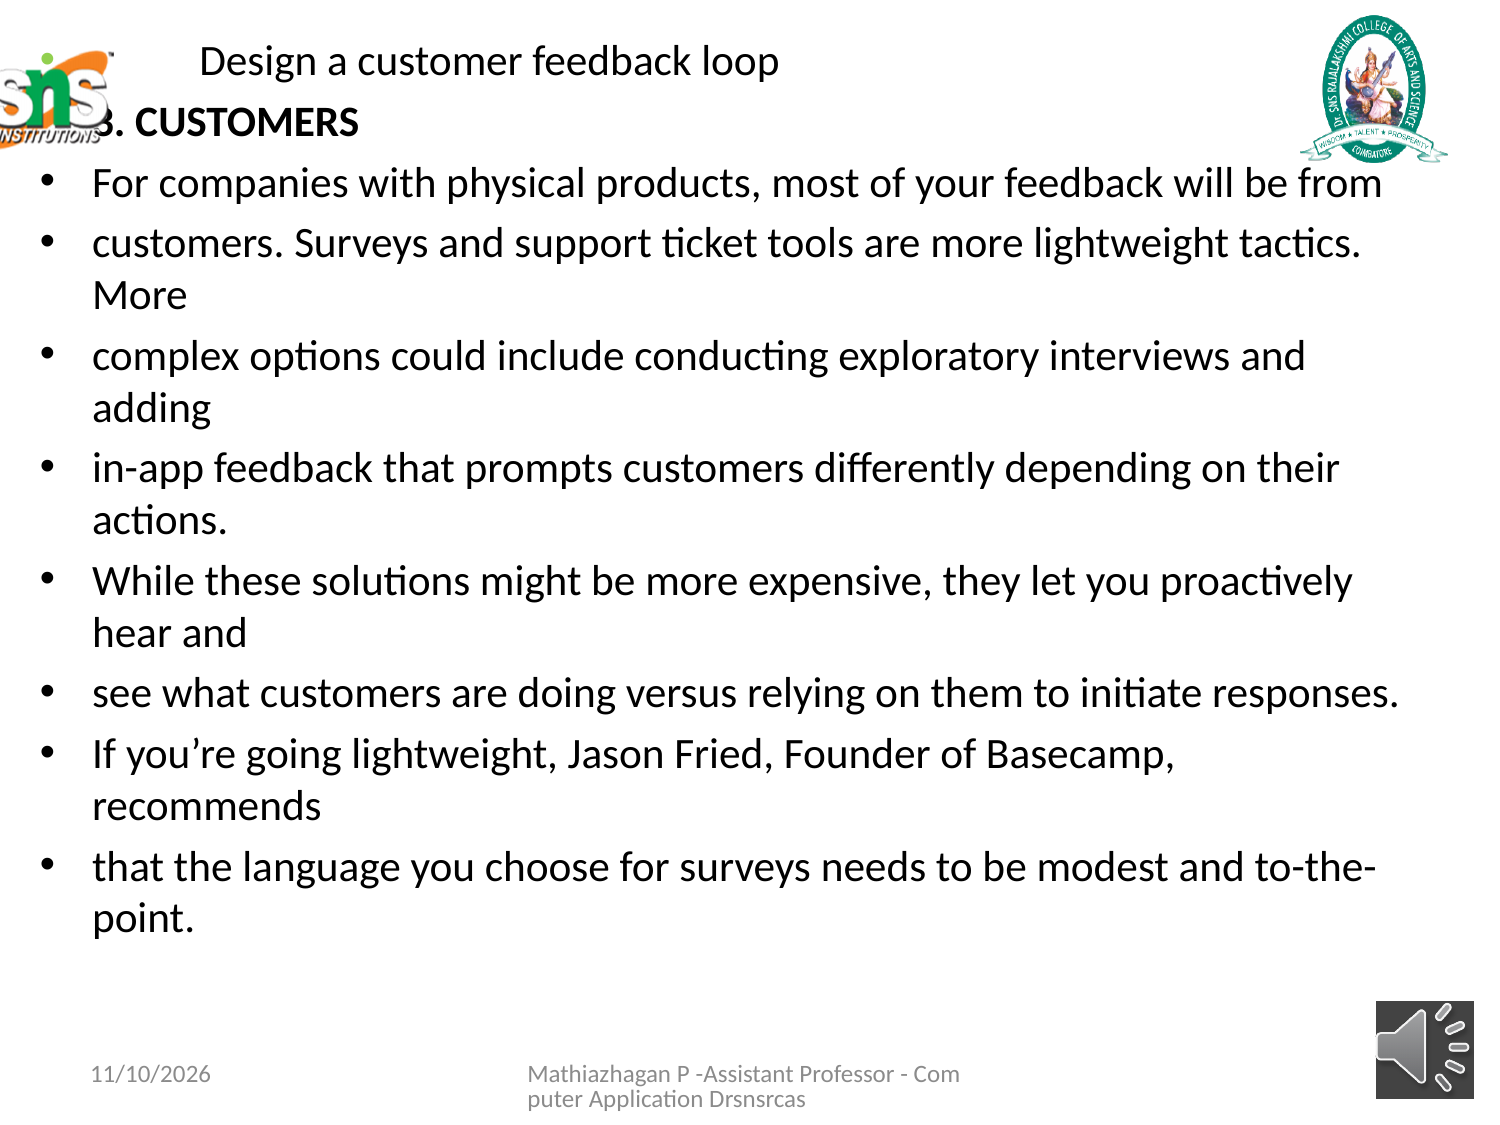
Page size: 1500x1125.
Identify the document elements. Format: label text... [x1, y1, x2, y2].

slide_number 26-Nov-23 [75, 1042, 425, 1103]
list Design a customer feedback loop 3. CUSTOMERS For companies with physical products, most of your feedback will be from customers. Surveys and support ticket tools are more lightweight tactics. More complex options could include conducting exploratory interviews and adding in-app feedback that prompts customers differently depending on their actions. While these solutions might be more expensive, they let you proactively hear and see what customers are doing versus relying on them to initiate responses. If you’re going lightweight, Jason Fried, Founder of Basecamp, recommends that the language you choose for surveys needs to be modest and to-the-point. [24, 24, 1425, 1005]
picture [1374, 999, 1476, 1101]
picture [1300, 15, 1448, 163]
footer Mathiazhagan P -Assistant Professor - Computer Application Drsnsrcas [512, 1042, 988, 1103]
picture [0, 49, 115, 150]
